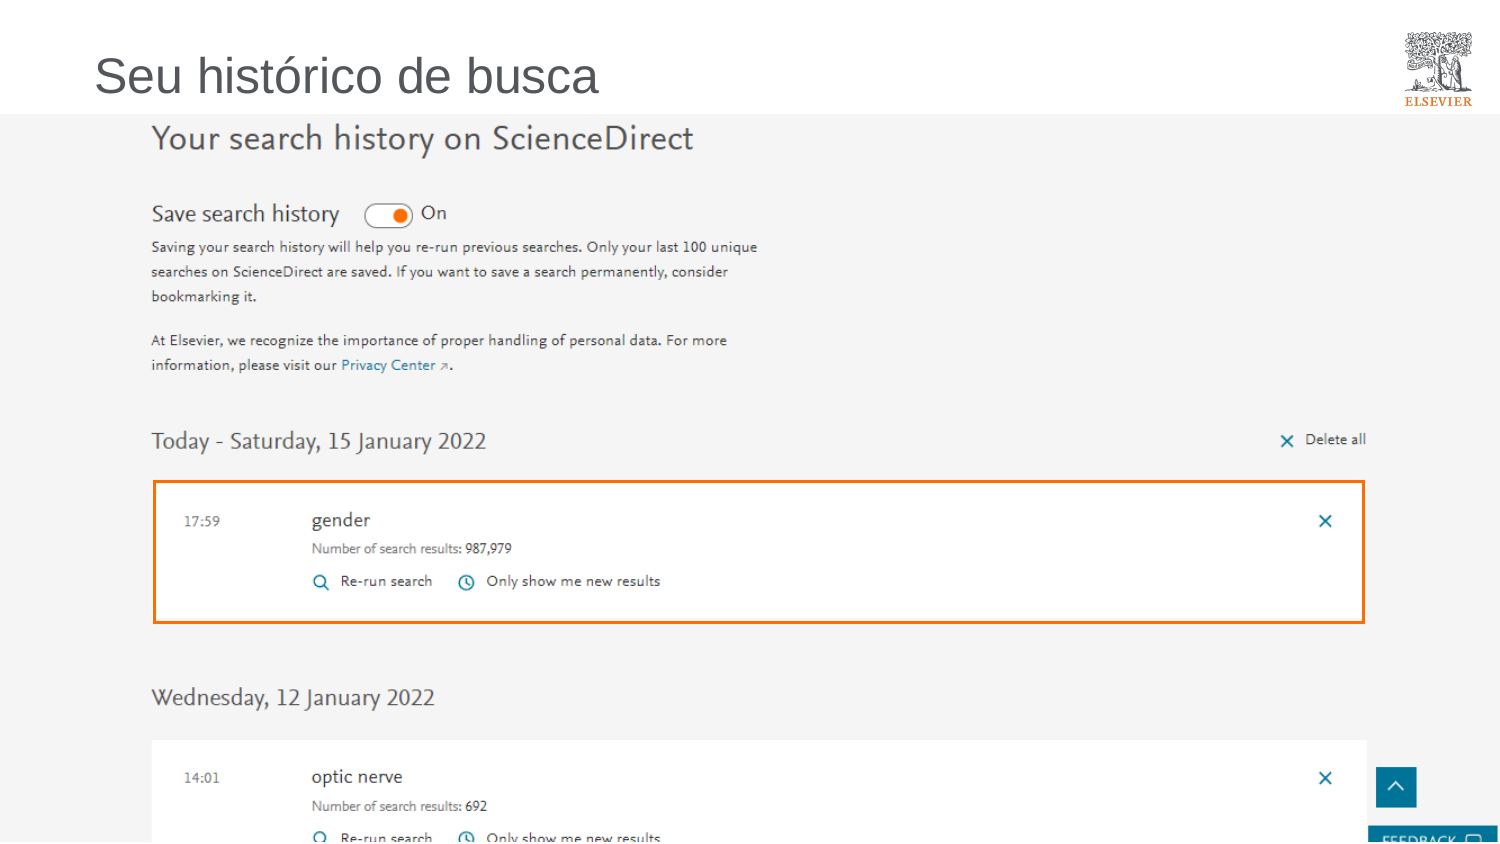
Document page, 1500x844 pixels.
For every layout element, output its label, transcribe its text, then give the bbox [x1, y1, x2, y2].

title Seu histórico de busca [94, 32, 1378, 114]
picture [1405, 32, 1472, 106]
picture [1465, 834, 1478, 842]
picture [0, 114, 1500, 842]
